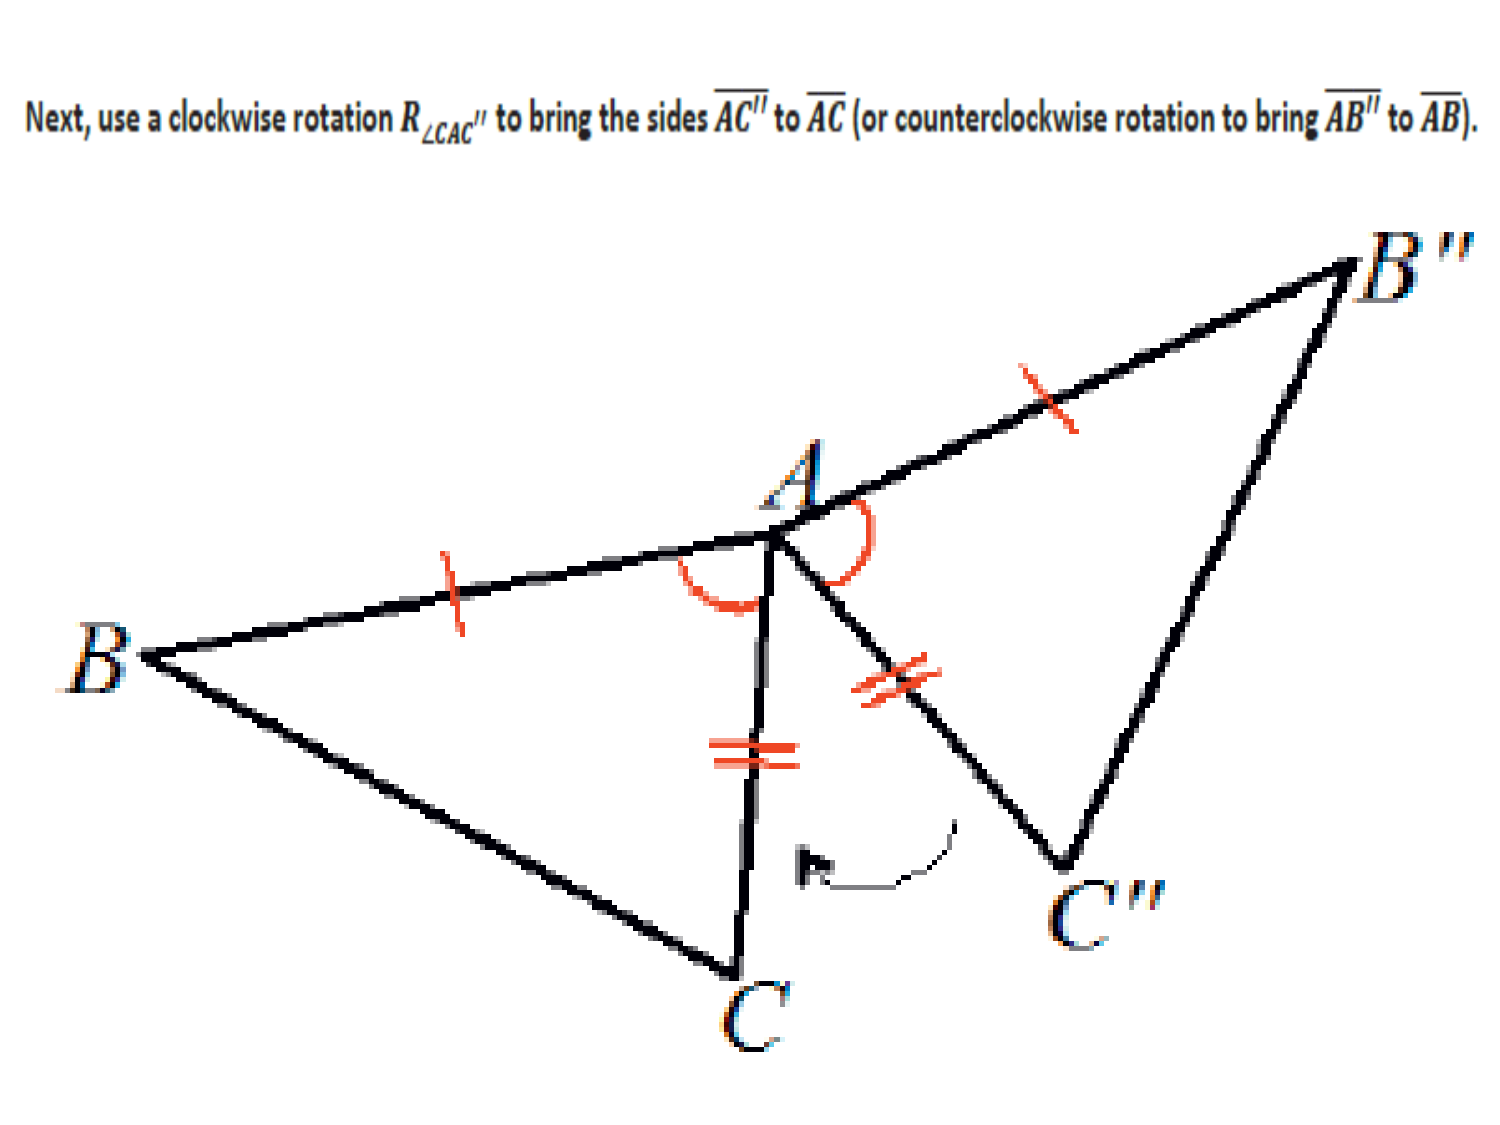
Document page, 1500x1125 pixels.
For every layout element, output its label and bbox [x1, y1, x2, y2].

picture [24, 87, 1500, 176]
picture [49, 212, 1500, 1078]
